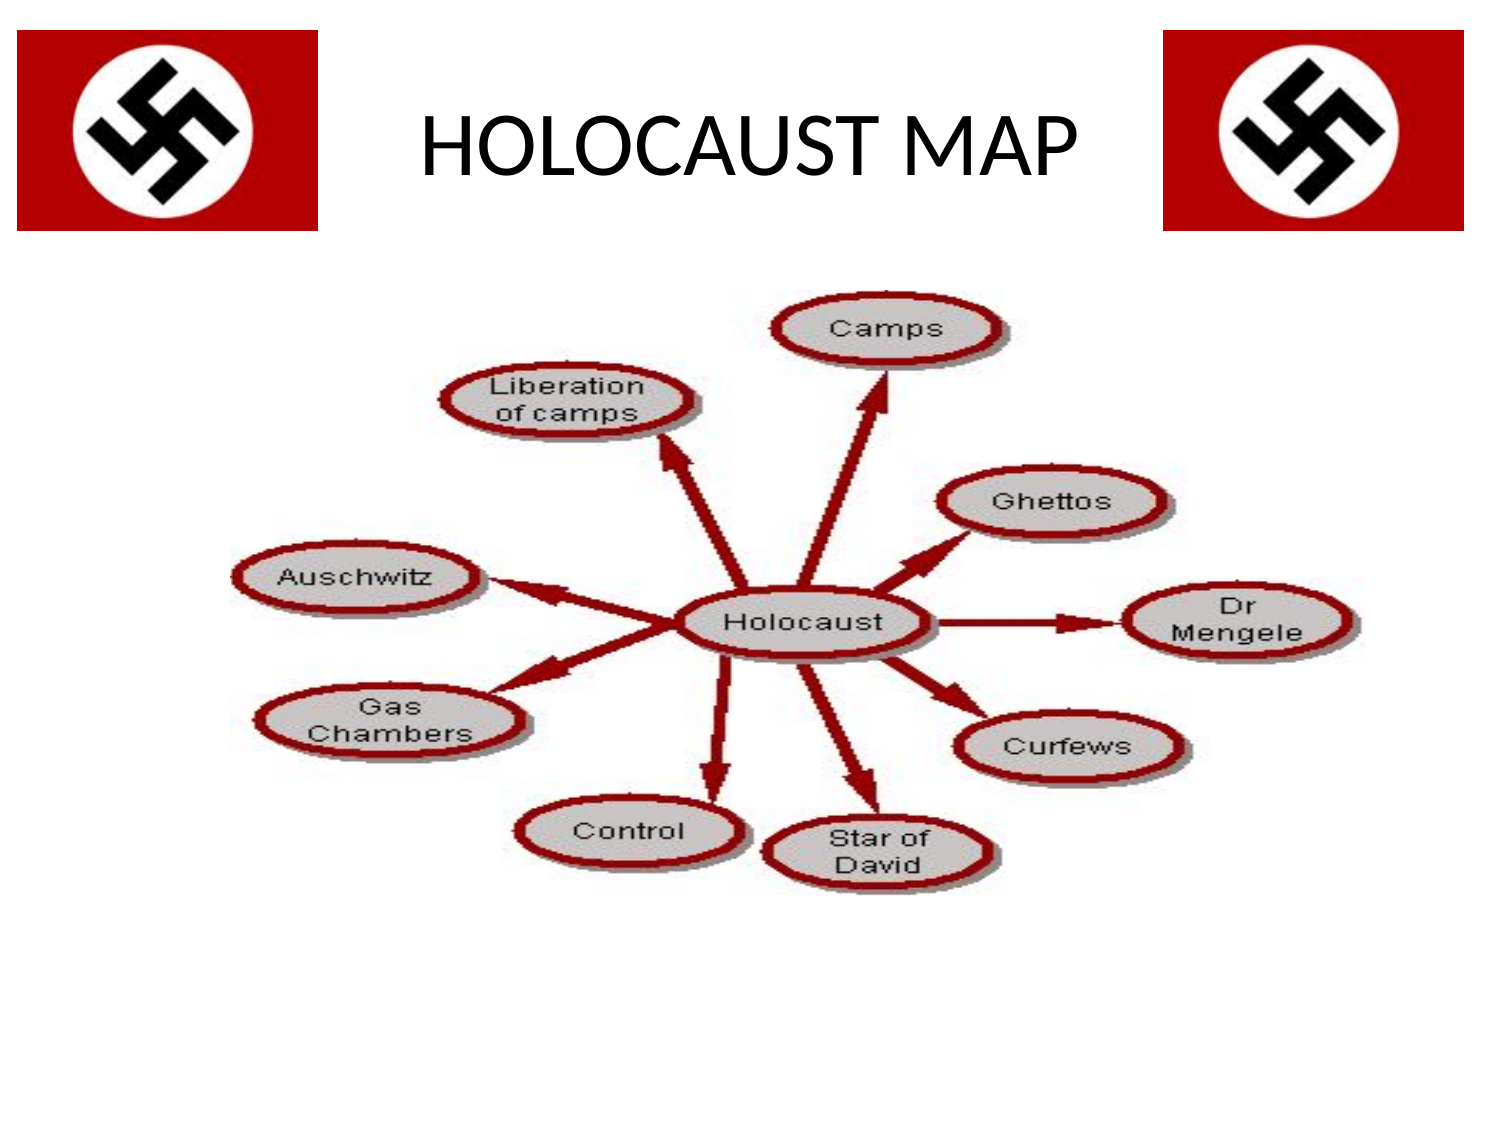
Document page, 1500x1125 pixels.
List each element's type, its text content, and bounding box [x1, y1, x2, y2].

picture [17, 30, 318, 232]
title HOLOCAUST MAP [322, 45, 1158, 233]
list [229, 290, 1365, 898]
picture [1163, 30, 1464, 232]
